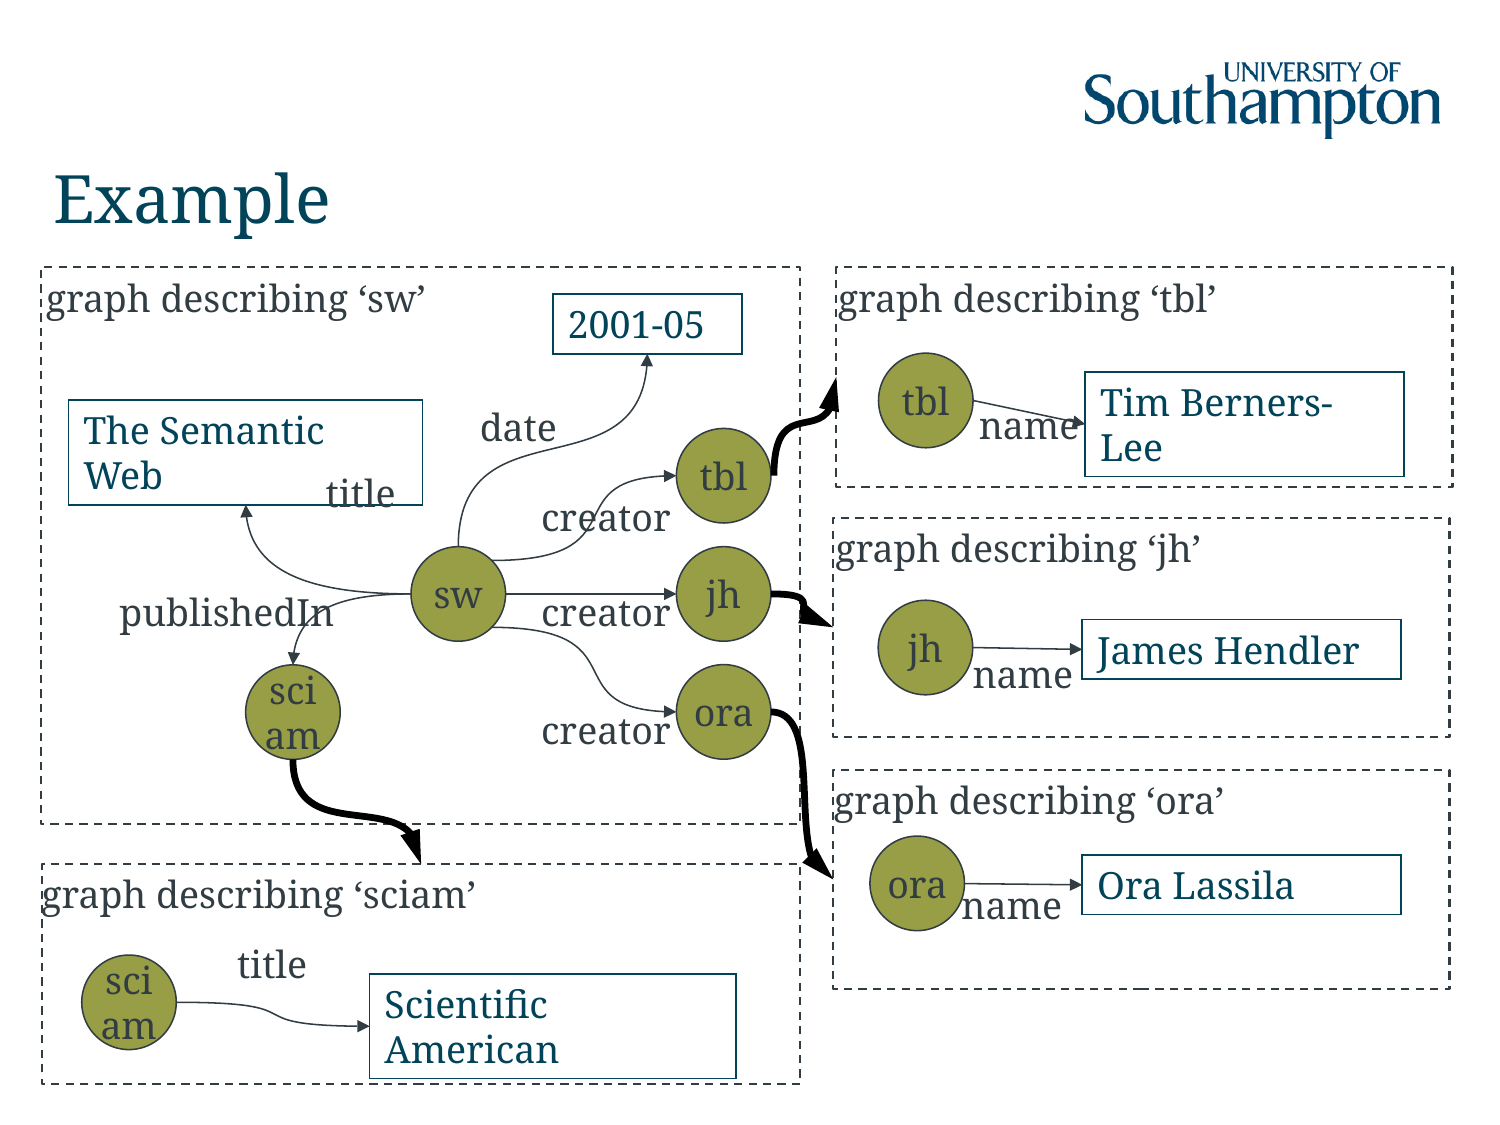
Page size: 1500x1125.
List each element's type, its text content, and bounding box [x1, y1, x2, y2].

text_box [40, 266, 801, 825]
title Example [52, 148, 1448, 256]
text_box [833, 517, 1450, 738]
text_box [304, 747, 410, 877]
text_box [836, 266, 1453, 487]
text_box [833, 769, 1450, 990]
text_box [773, 376, 837, 476]
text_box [770, 711, 834, 880]
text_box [770, 593, 834, 628]
picture [1085, 62, 1440, 139]
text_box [41, 863, 801, 1085]
